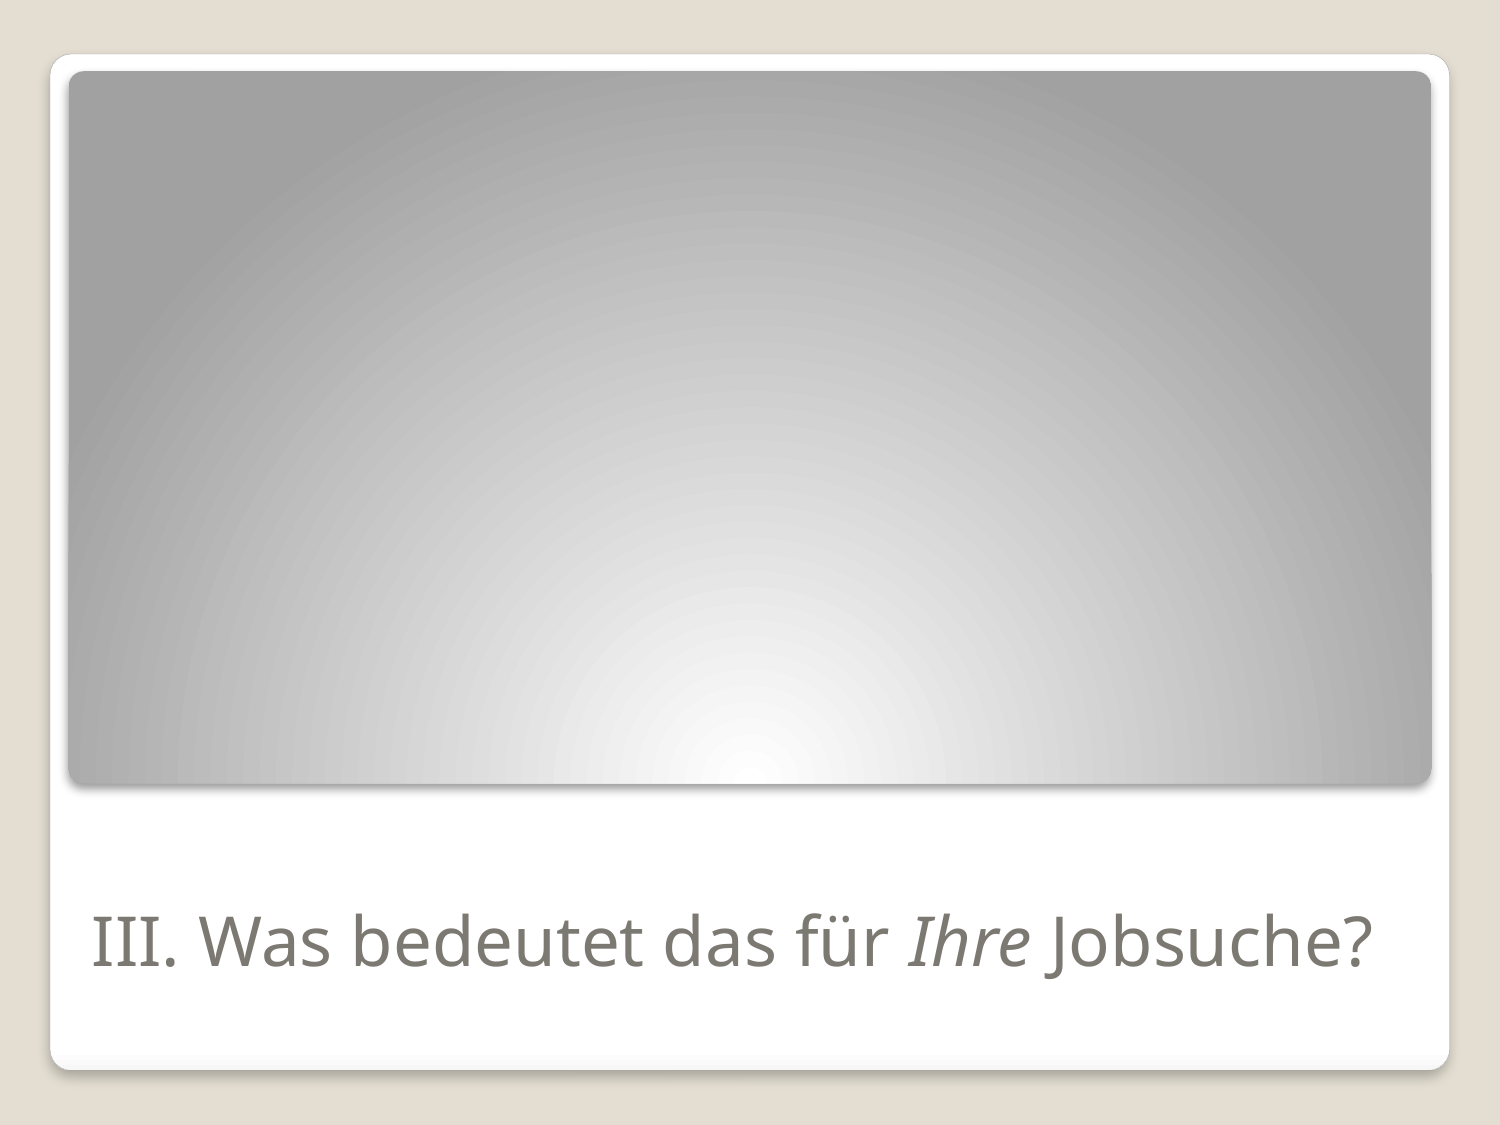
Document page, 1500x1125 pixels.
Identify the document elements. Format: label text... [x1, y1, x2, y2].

title III. Was bedeutet das für Ihre Jobsuche? [76, 869, 1420, 981]
